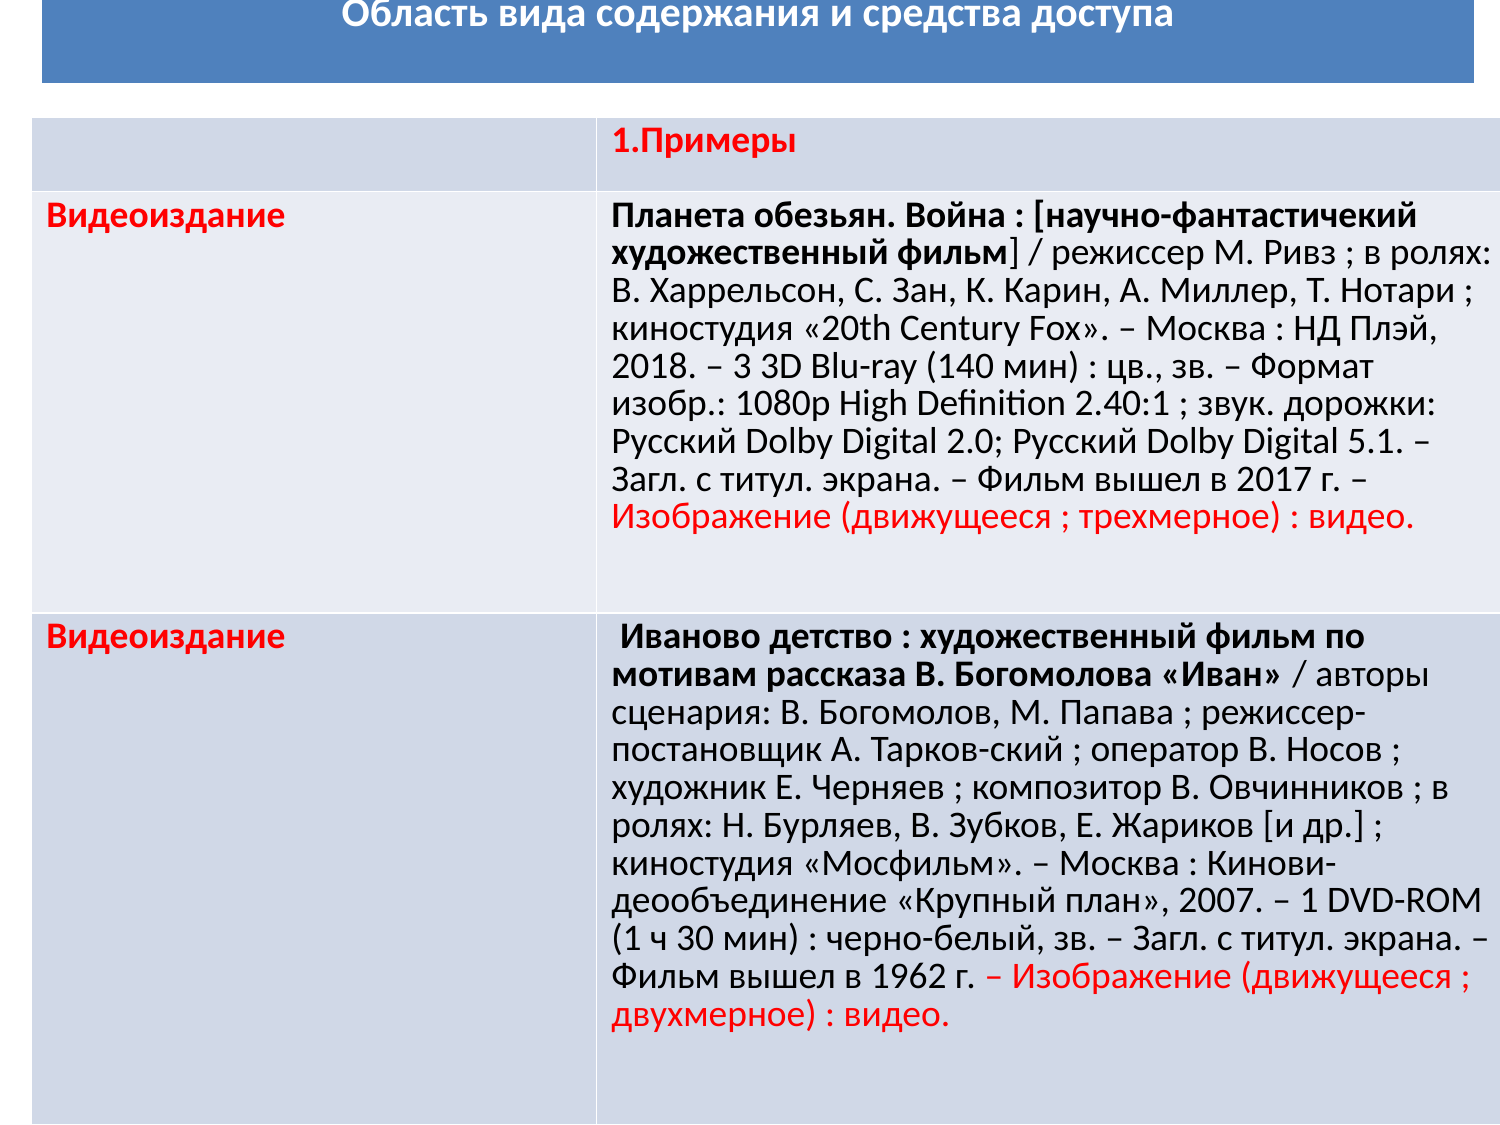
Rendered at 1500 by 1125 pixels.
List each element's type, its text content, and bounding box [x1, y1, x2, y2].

table_header [32, 118, 596, 191]
table_cell Видеоиздание [32, 192, 596, 612]
table_cell Планета обезьян. Война : [научно-фантастичекий художественный фильм] / режиссер М. Ривз ; в ролях: В. Харрельсон, С. Зан, К. Карин, А. Миллер, Т. Нотари ; киностудия «20th Century Fox». – Москва : НД Плэй, 2018. – 3 3D Blu-ray (140 мин) : цв., зв. – Формат изобр.: 1080p High Definition 2.40:1 ; звук. дорожки: Русский Dolby Digital 2.0; Русский Dolby Digital 5.1. – Загл. с титул. экрана. – Фильм вышел в 2017 г. – Изображение (движущееся ; трехмерное) : видео. [597, 192, 1500, 612]
table_header 1.Примеры [597, 118, 1500, 191]
table_cell Видеоиздание [32, 614, 596, 1124]
table_header Область вида содержания и средства доступа [42, 0, 1474, 83]
table_cell Иваново детство : художественный фильм по мотивам рассказа В. Богомолова «Иван» / авторы сценария: В. Богомолов, М. Папава ; режиссер-постановщик А. Тарков-ский ; оператор В. Носов ; художник Е. Черняев ; композитор В. Овчинников ; в ролях: Н. Бурляев, В. Зубков, Е. Жариков [и др.] ; киностудия «Мосфильм». – Москва : Кинови-деообъединение «Крупный план», 2007. – 1 DVD-ROM (1 ч 30 мин) : черно-белый, зв. – Загл. с титул. экрана. – Фильм вышел в 1962 г. – Изображение (движущееся ; двухмерное) : видео. [597, 614, 1500, 1124]
